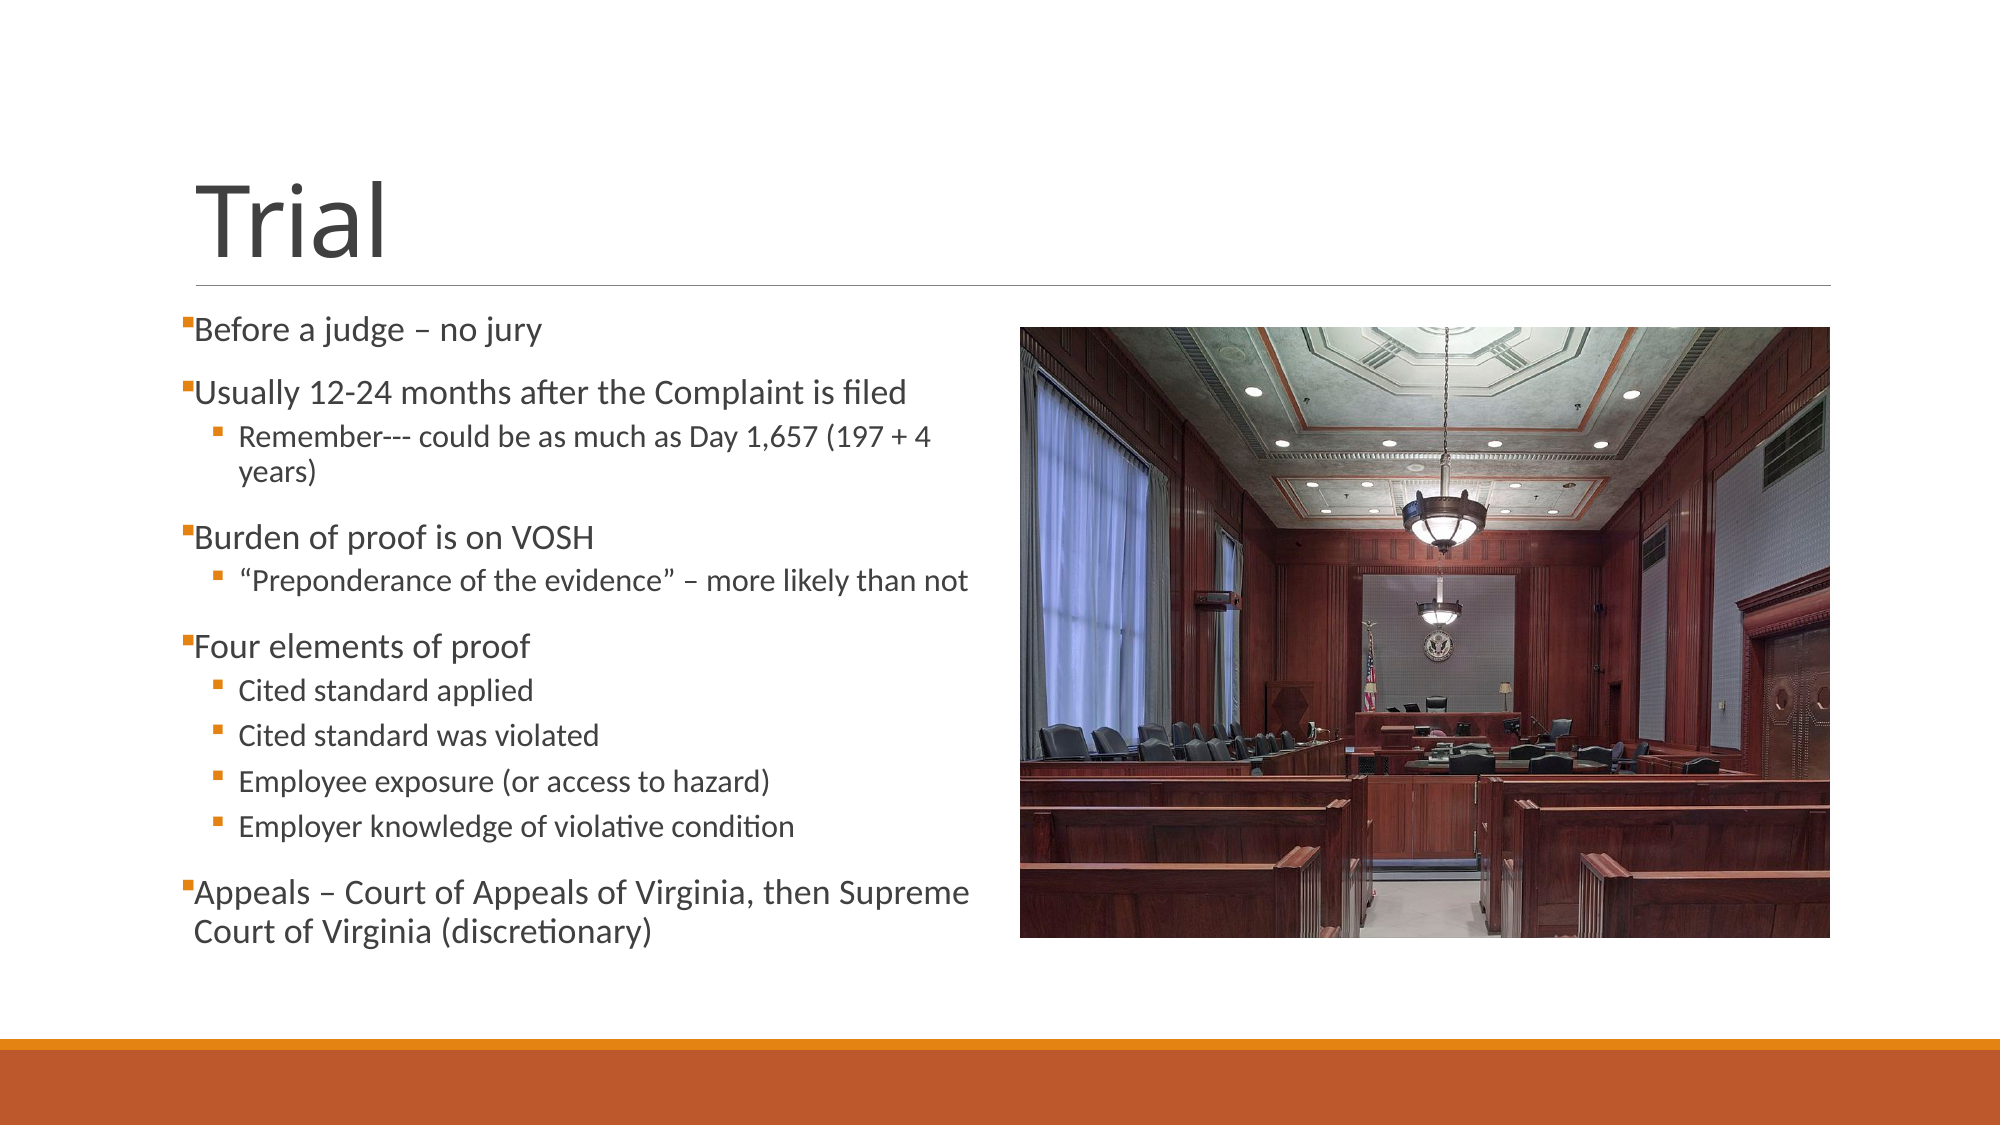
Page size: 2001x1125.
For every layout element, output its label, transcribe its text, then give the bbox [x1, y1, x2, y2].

title Trial [180, 47, 1830, 285]
list Before a judge – no jury Usually 12-24 months after the Complaint is filed Remember--- could be as much as Day 1,657 (197 + 4 years) Burden of proof is on VOSH “Preponderance of the evidence” – more likely than not Four elements of proof Cited standard applied Cited standard was violated Employee exposure (or access to hazard) Employer knowledge of violative condition Appeals – Court of Appeals of Virginia, then Supreme Court of Virginia (discretionary) [180, 302, 990, 963]
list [1019, 327, 1831, 939]
